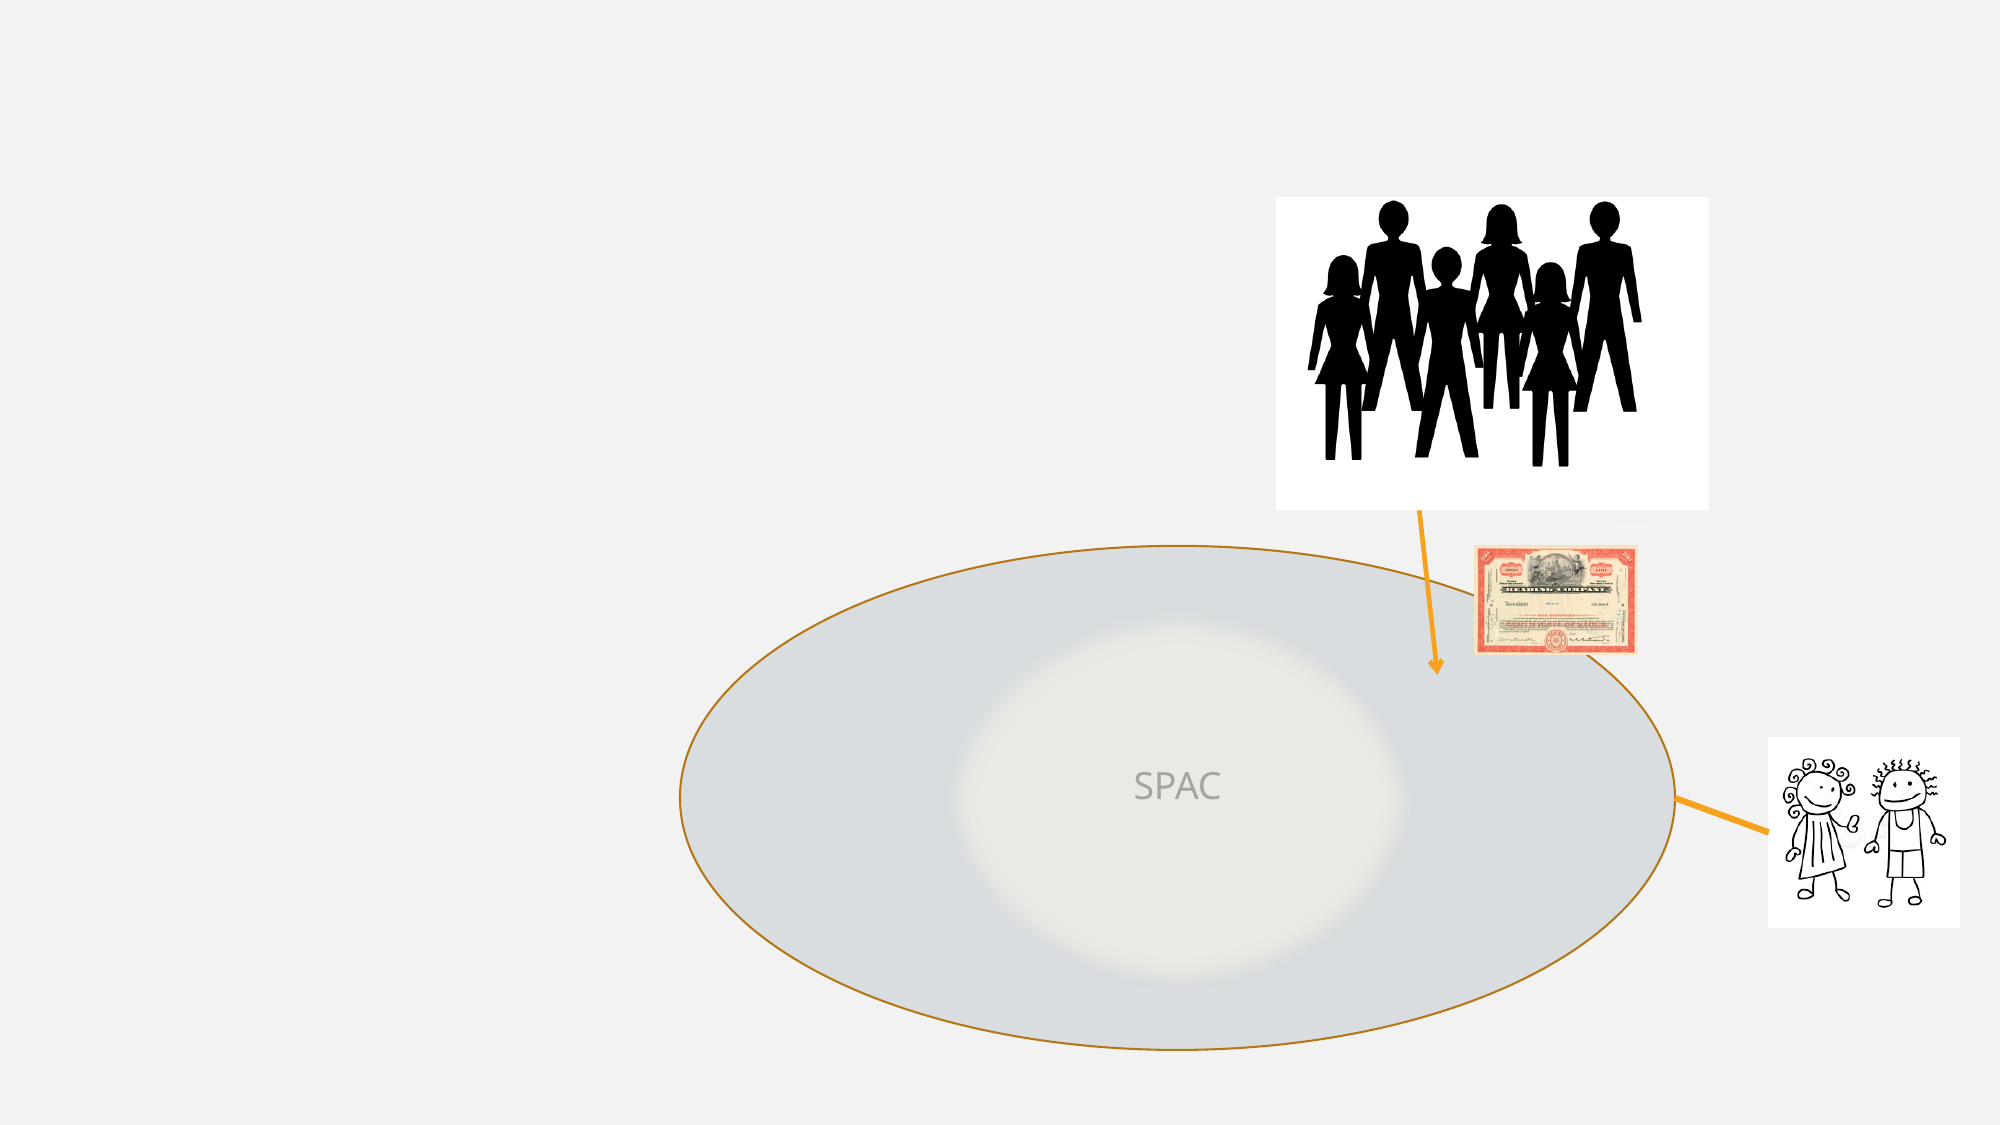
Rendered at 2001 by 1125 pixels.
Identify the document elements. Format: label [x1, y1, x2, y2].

text_box [1418, 528, 1438, 675]
picture [1768, 737, 1960, 928]
picture [1474, 545, 1638, 655]
text_box [1674, 797, 1769, 833]
text_box [678, 544, 1676, 1051]
picture [937, 604, 1417, 992]
picture [1276, 197, 1709, 528]
